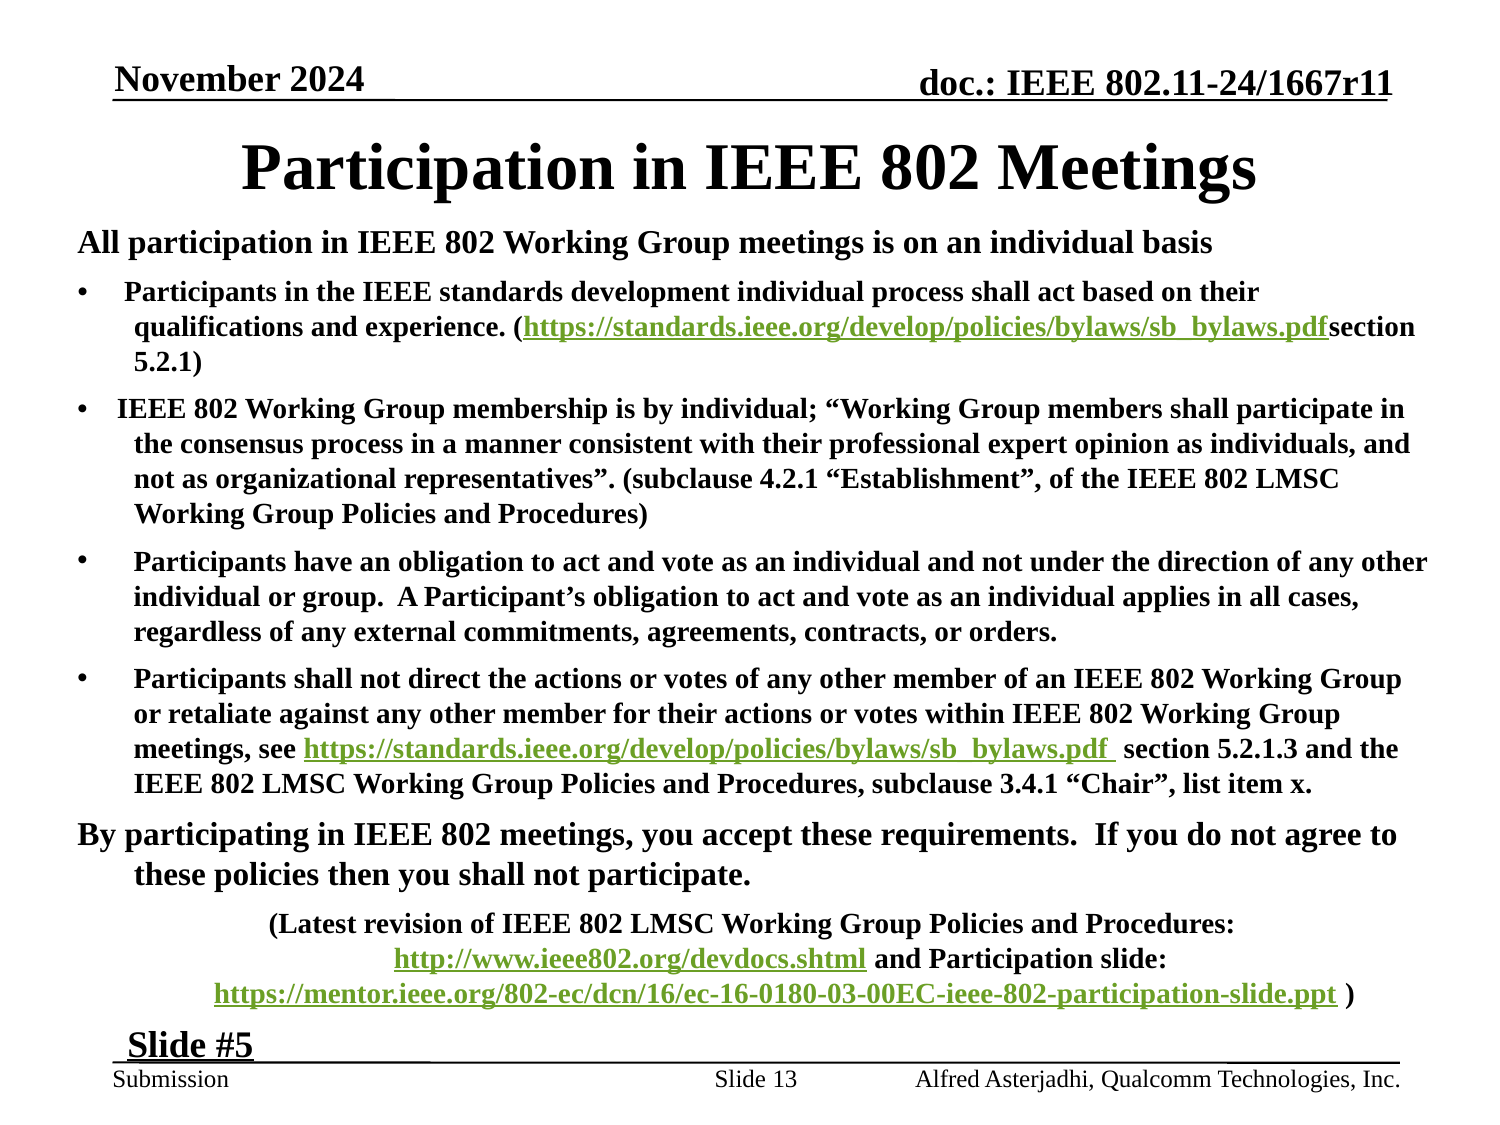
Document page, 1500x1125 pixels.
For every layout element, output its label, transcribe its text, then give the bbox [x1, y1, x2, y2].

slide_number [114, 54, 493, 100]
footer Alfred Asterjadhi, Qualcomm Technologies, Inc. [878, 1061, 1402, 1093]
list All participation in IEEE 802 Working Group meetings is on an individual basis • Participants in the IEEE standards development individual process shall act based on their qualifications and experience. (https://standards.ieee.org/develop/policies/bylaws/sb_bylaws.pdfsection 5.2.1) • IEEE 802 Working Group membership is by individual; “Working Group members shall participate in the consensus process in a manner consistent with their professional expert opinion as individuals, and not as organizational representatives”. (subclause 4.2.1 “Establishment”, of the IEEE 802 LMSC Working Group Policies and Procedures) Participants have an obligation to act and vote as an individual and not under the direction of any other individual or group. A Participant’s obligation to act and vote as an individual applies in all cases, regardless of any external commitments, agreements, contracts, or orders. Participants shall not direct the actions or votes of any other member of an IEEE 802 Working Group or retaliate against any other member for their actions or votes within IEEE 802 Working Group meetings, see https://standards.ieee.org/develop/policies/bylaws/sb_bylaws.pdf section 5.2.1.3 and the IEEE 802 LMSC Working Group Policies and Procedures, subclause 3.4.1 “Chair”, list item x. By participating in IEEE 802 meetings, you accept these requirements. If you do not agree to these policies then you shall not participate. (Latest revision of IEEE 802 LMSC Working Group Policies and Procedures: http://www.ieee802.org/devdocs.shtml and Participation slide: https://mentor.ieee.org/802-ec/dcn/16/ec-16-0180-03-00EC-ieee-802-participation-slide.ppt ) [62, 212, 1451, 1001]
slide_number Slide 13 [712, 1061, 800, 1123]
text_box Slide #5 [112, 1012, 269, 1073]
title Participation in IEEE 802 Meetings [112, 112, 1388, 212]
